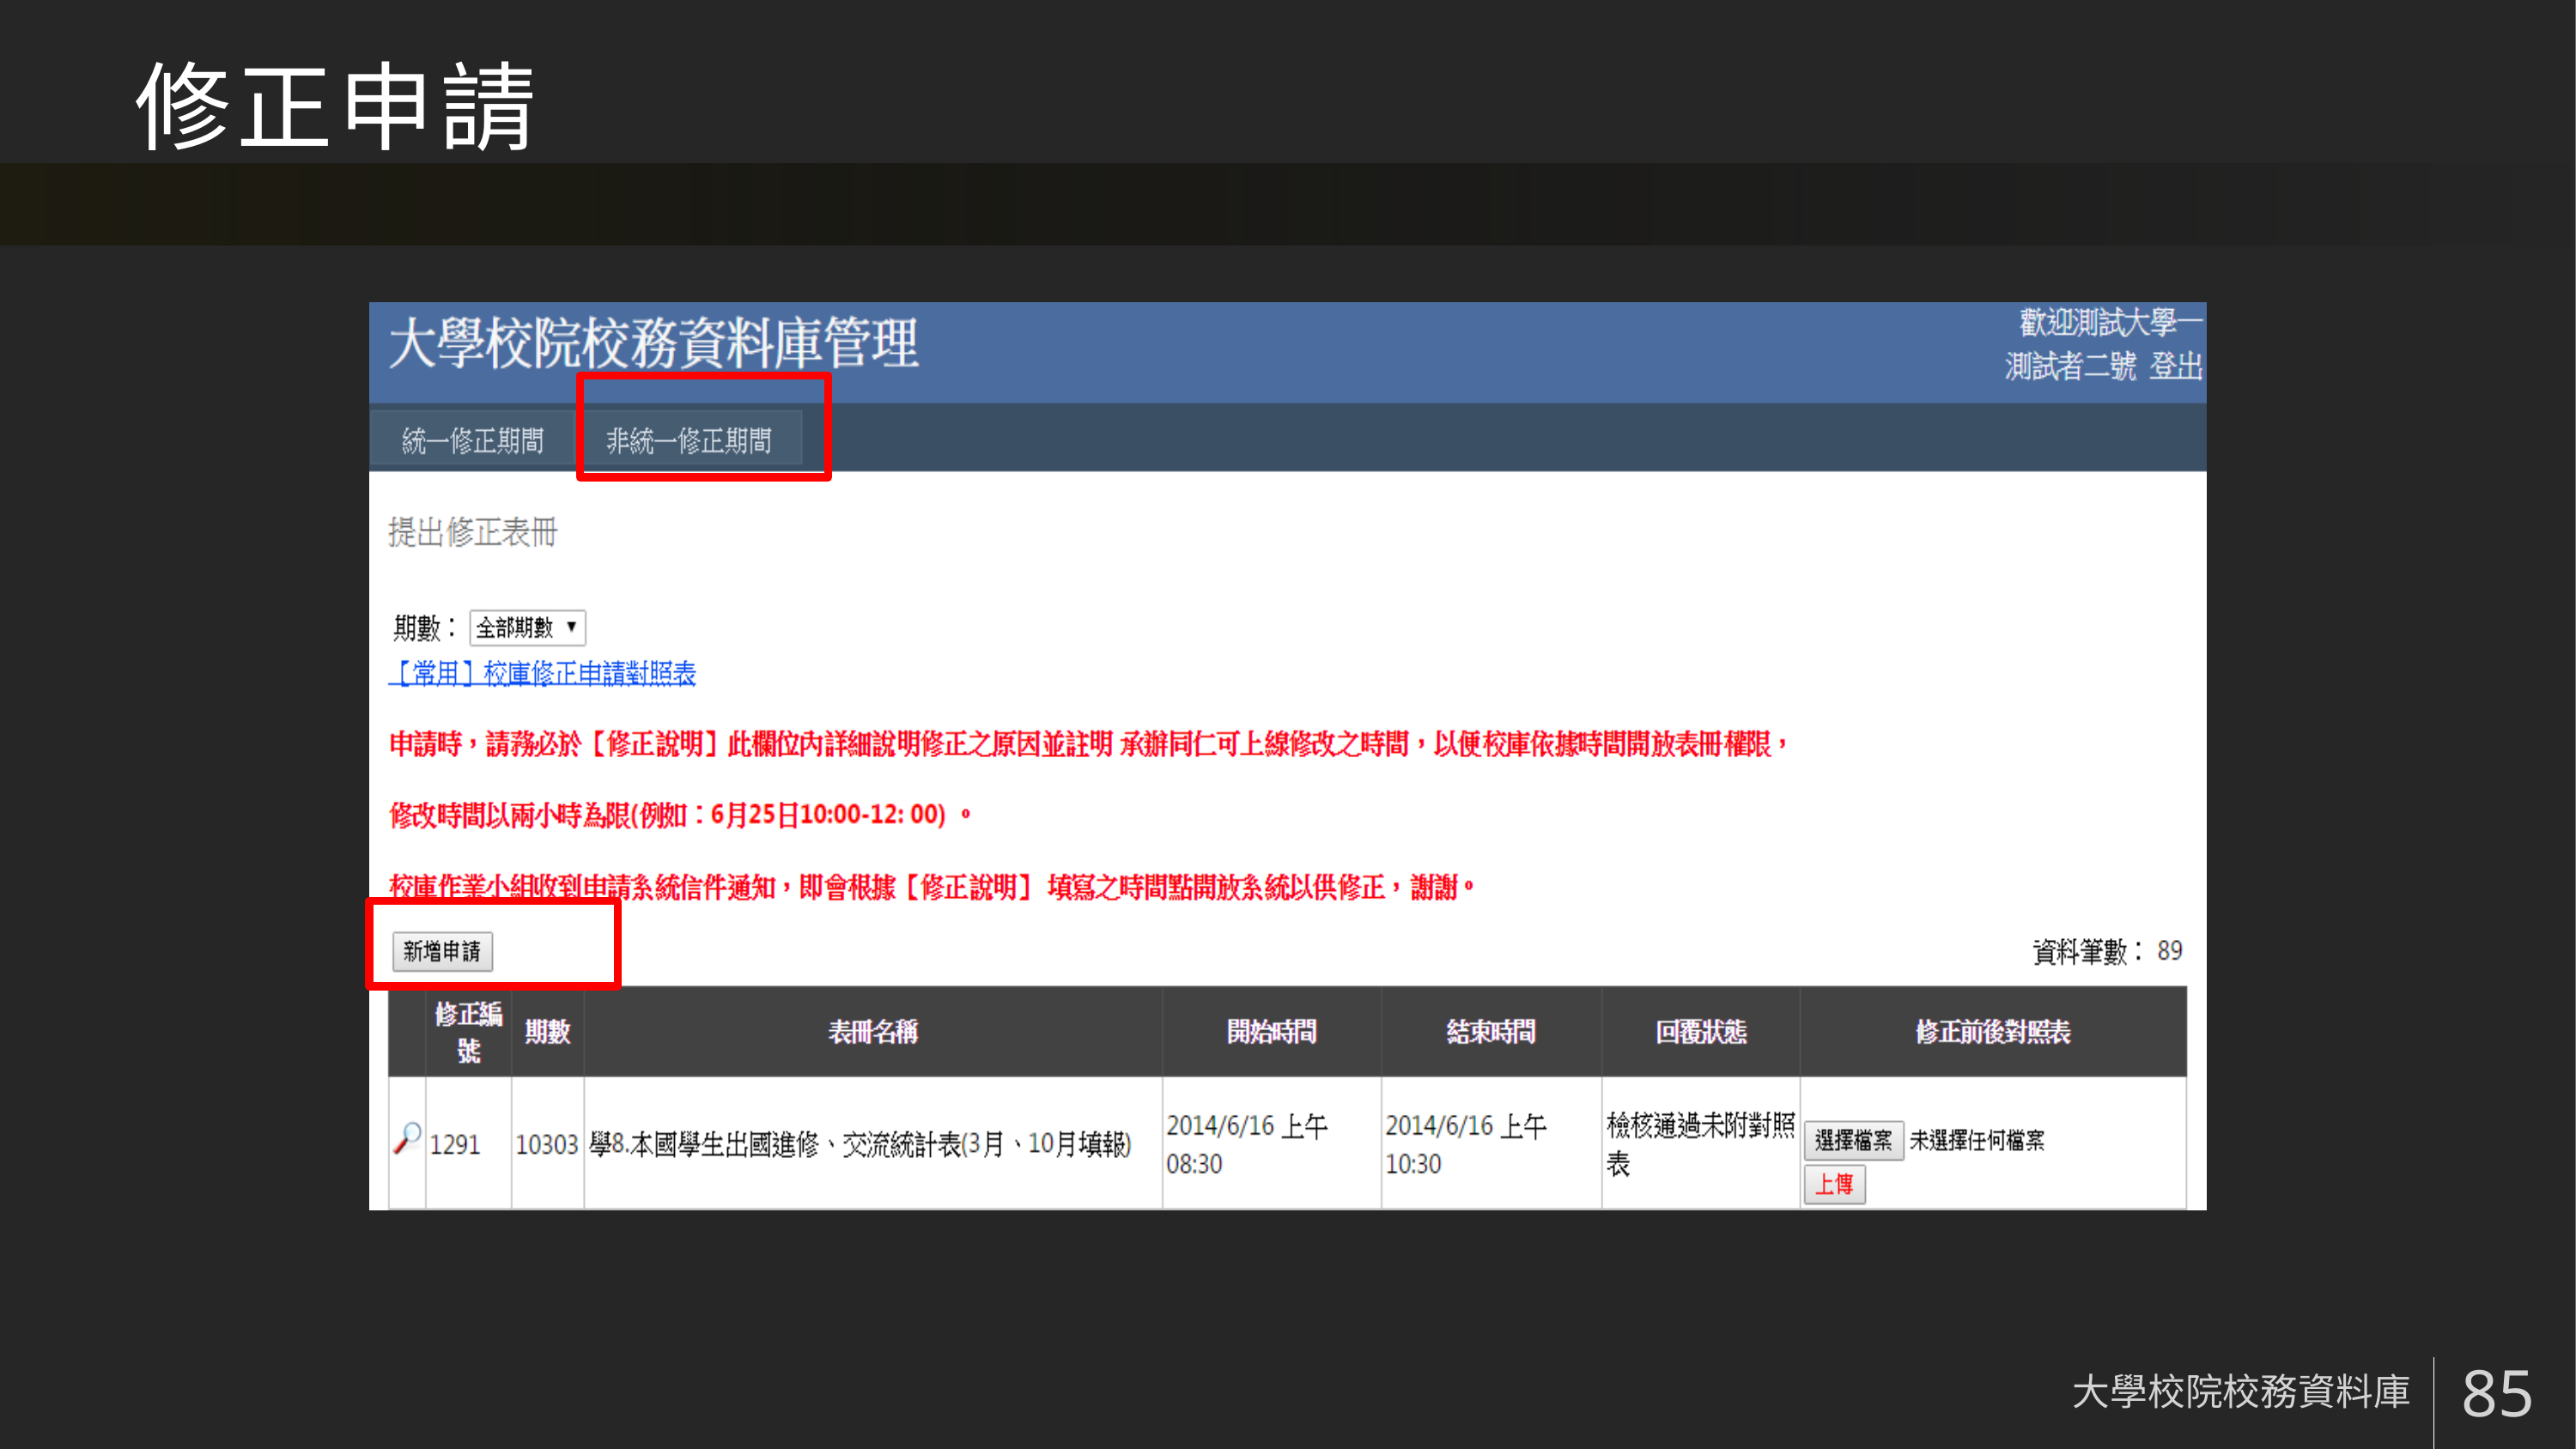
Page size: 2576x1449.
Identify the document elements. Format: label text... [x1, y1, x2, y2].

picture [368, 301, 2207, 1210]
title 修正申請 [111, 0, 2430, 174]
footer 大學校院校務資料庫 [922, 1356, 2434, 1434]
slide_number 85 [2438, 1357, 2576, 1434]
